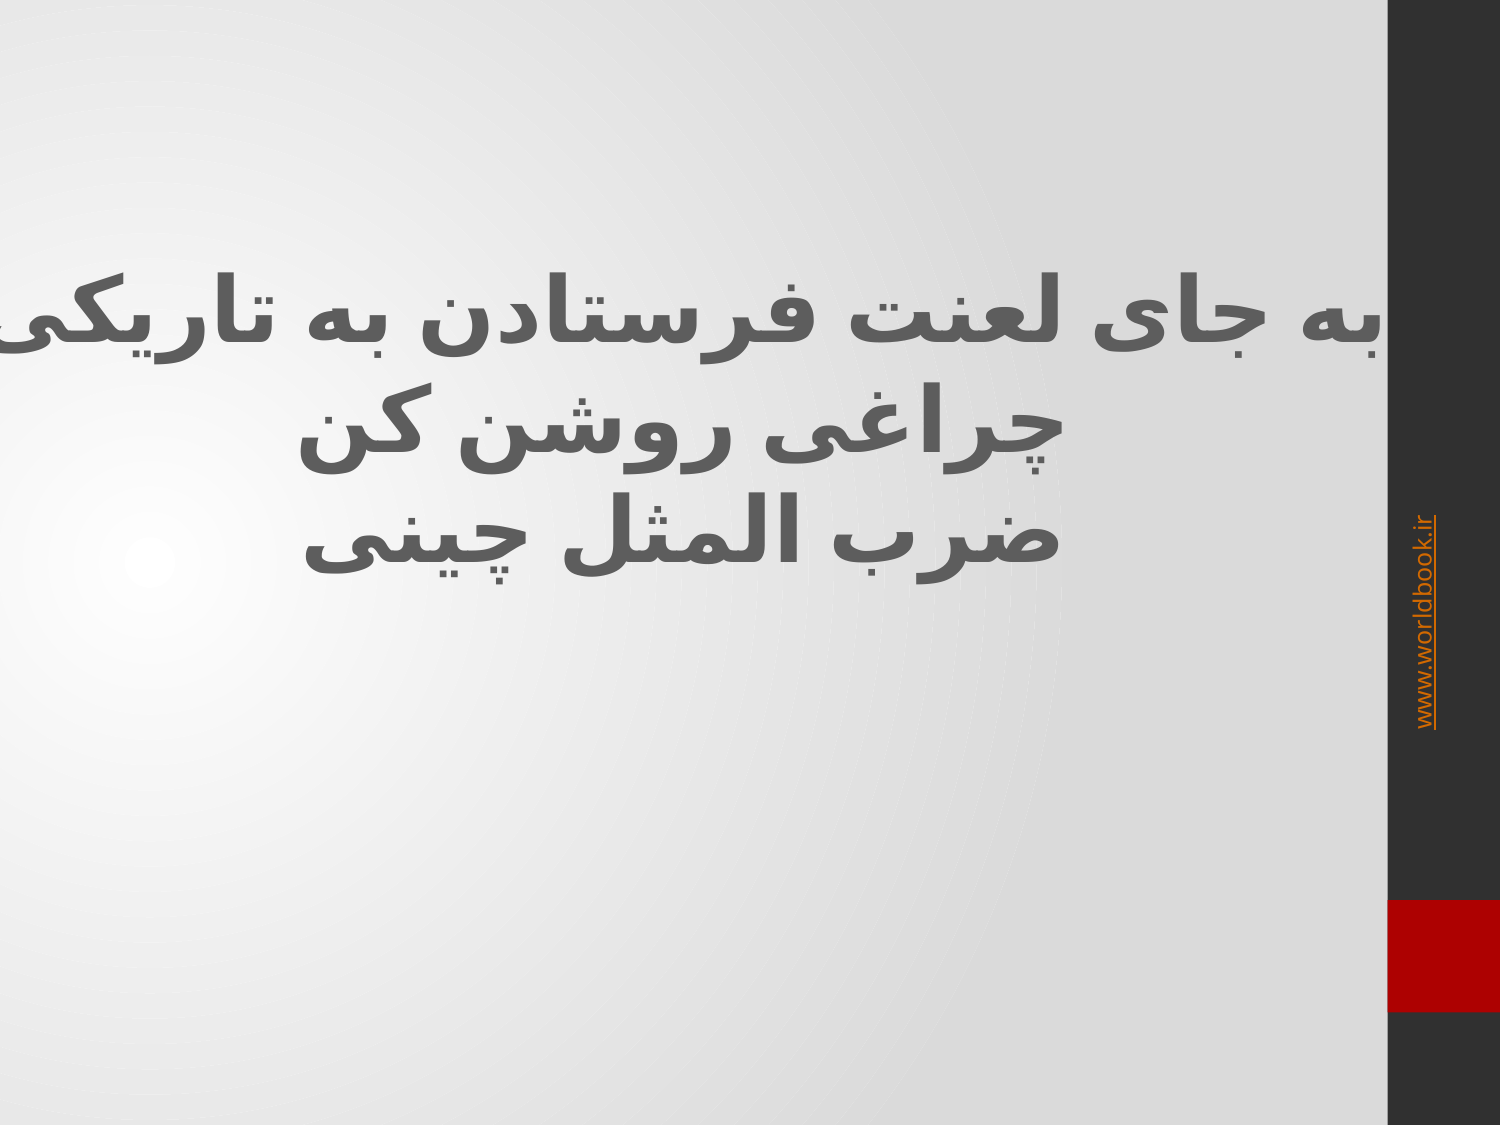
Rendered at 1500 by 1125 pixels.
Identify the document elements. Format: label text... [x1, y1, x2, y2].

footer www.worldbook.ir [1408, 500, 1469, 889]
text_box به جای لعنت فرستادن به تاریکی چراغی روشن کن ضرب المثل چینی [0, 243, 1405, 589]
